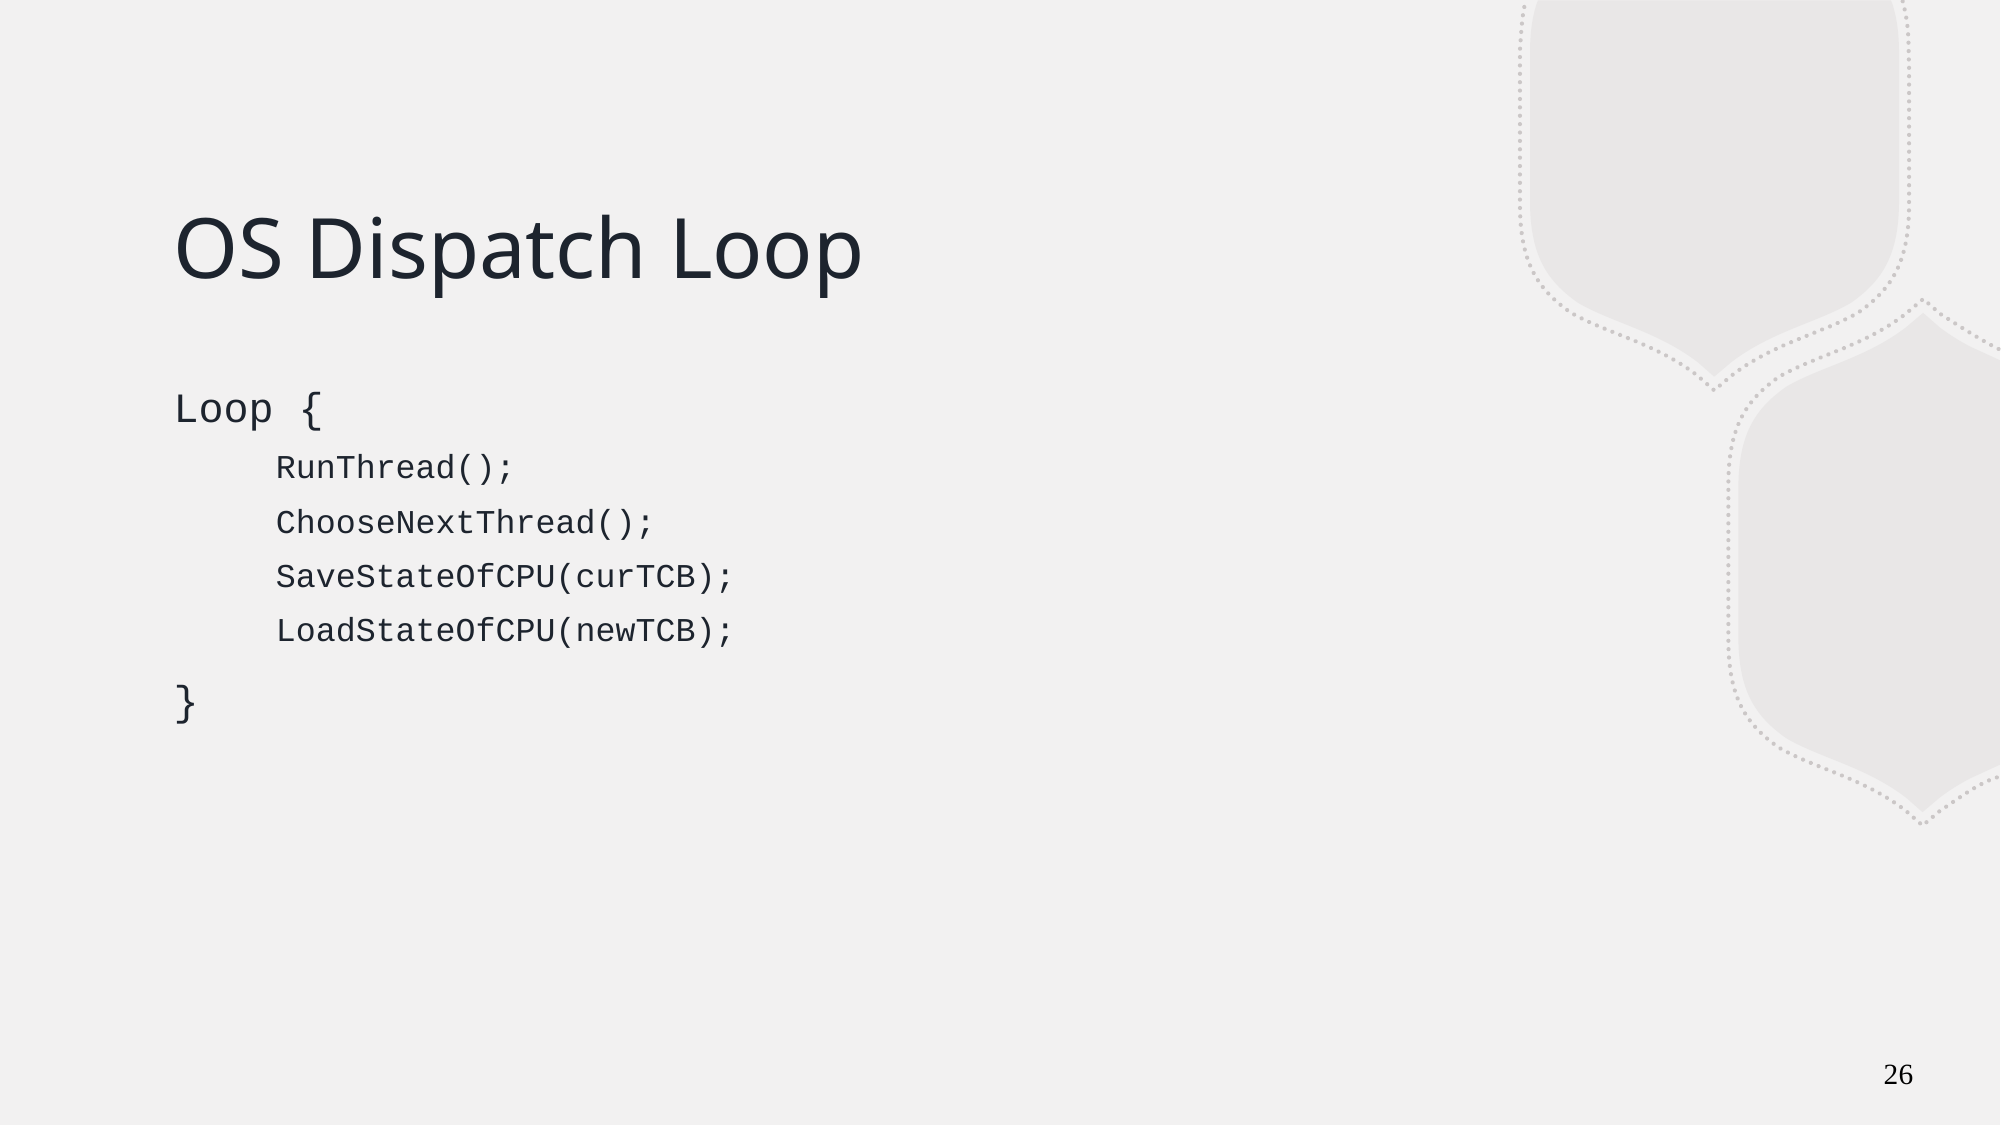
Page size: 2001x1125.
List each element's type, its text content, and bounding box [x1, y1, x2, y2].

title OS Dispatch Loop [158, 157, 1648, 332]
list Loop { RunThread(); ChooseNextThread(); SaveStateOfCPU(curTCB); LoadStateOfCPU(newTCB); } [158, 368, 1648, 968]
slide_number 26 [1843, 1042, 1929, 1103]
